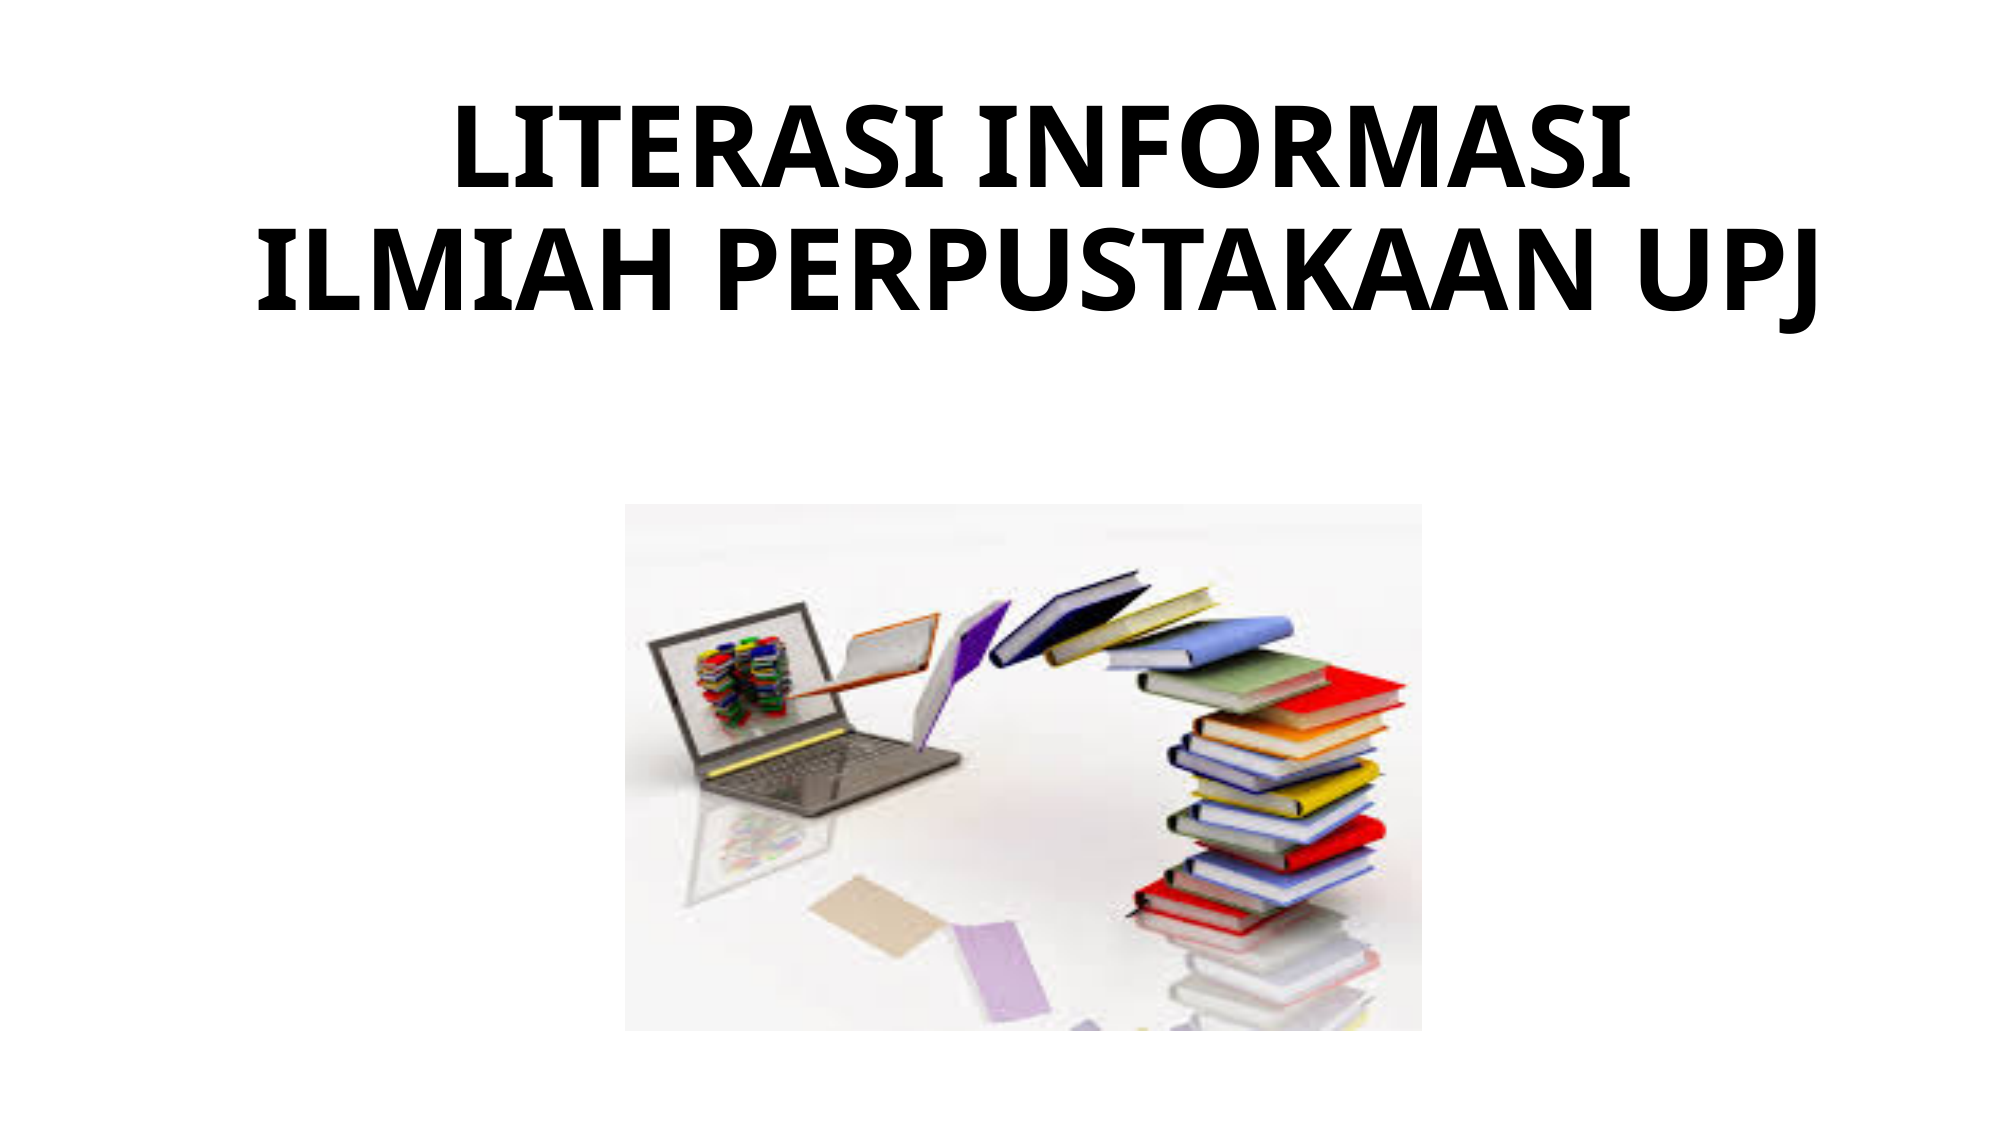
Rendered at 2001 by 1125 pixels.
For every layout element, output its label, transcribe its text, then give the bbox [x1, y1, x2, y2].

picture [625, 504, 1422, 1031]
title LITERASI INFORMASI ILMIAH PERPUSTAKAAN UPJ [236, 48, 1847, 343]
